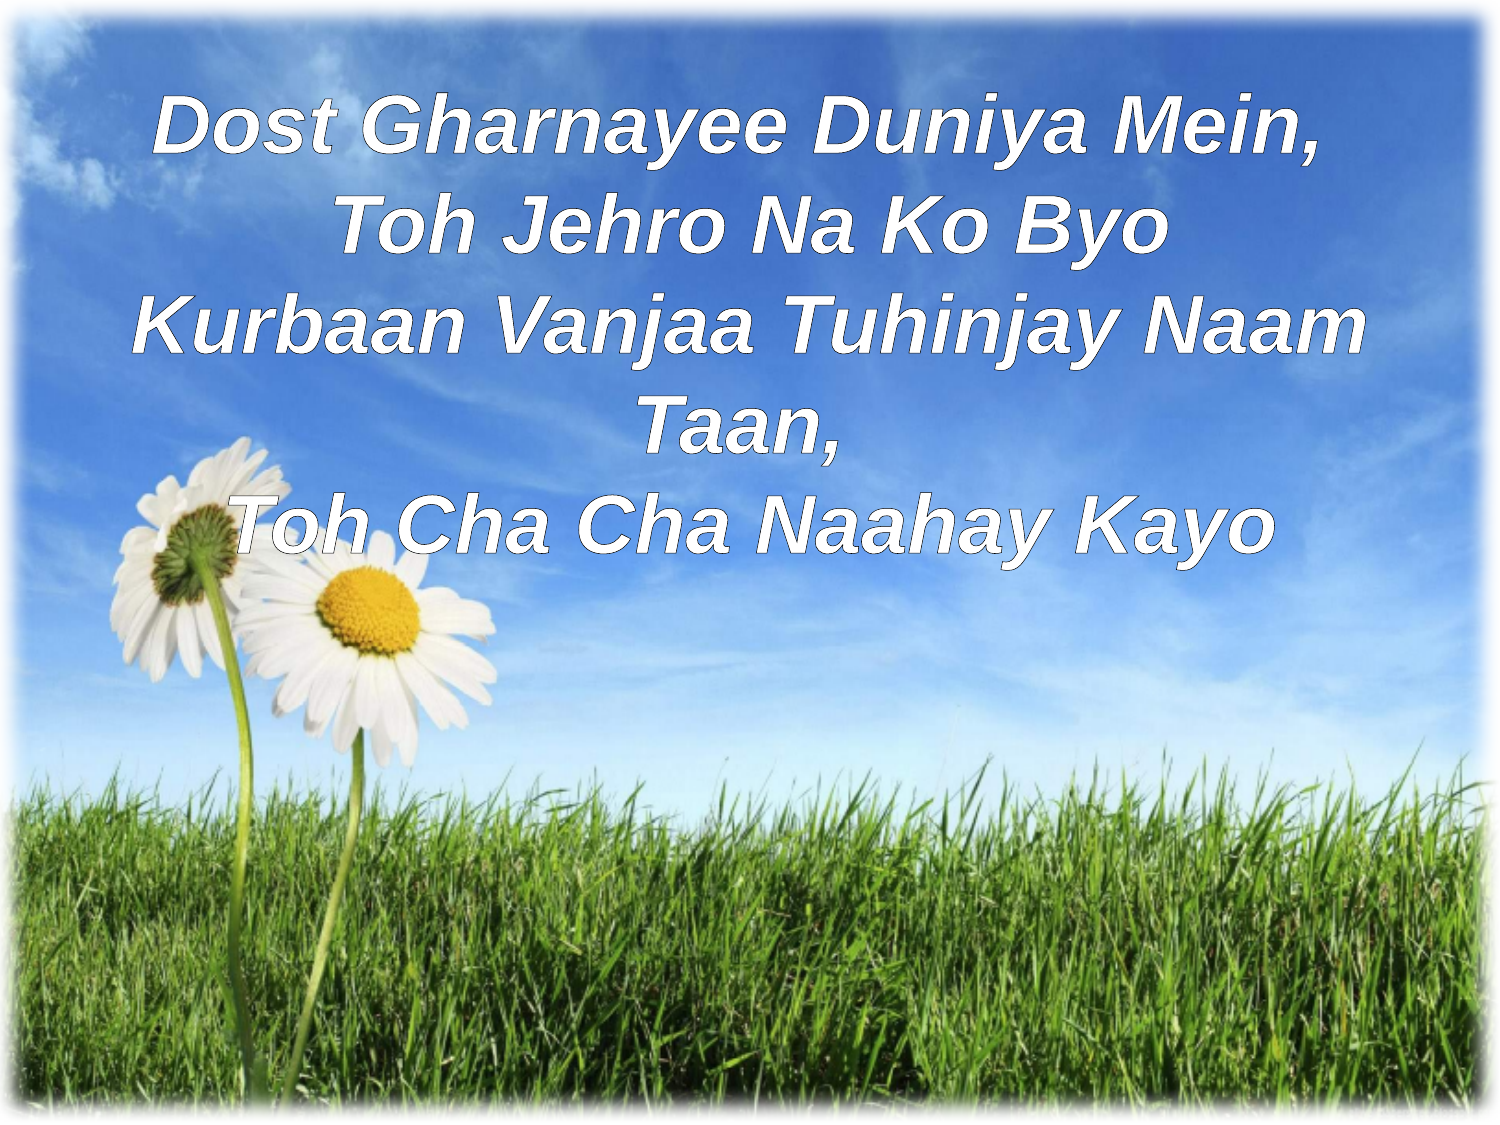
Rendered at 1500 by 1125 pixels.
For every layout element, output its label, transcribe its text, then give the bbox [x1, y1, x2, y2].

picture [26, 29, 1470, 1092]
subtitle Dost Gharnayee Duniya Mein, Toh Jehro Na Ko Byo Kurbaan Vanjaa Tuhinjay Naam Taan, Toh Cha Cha Naahay Kayo [112, 62, 1388, 975]
